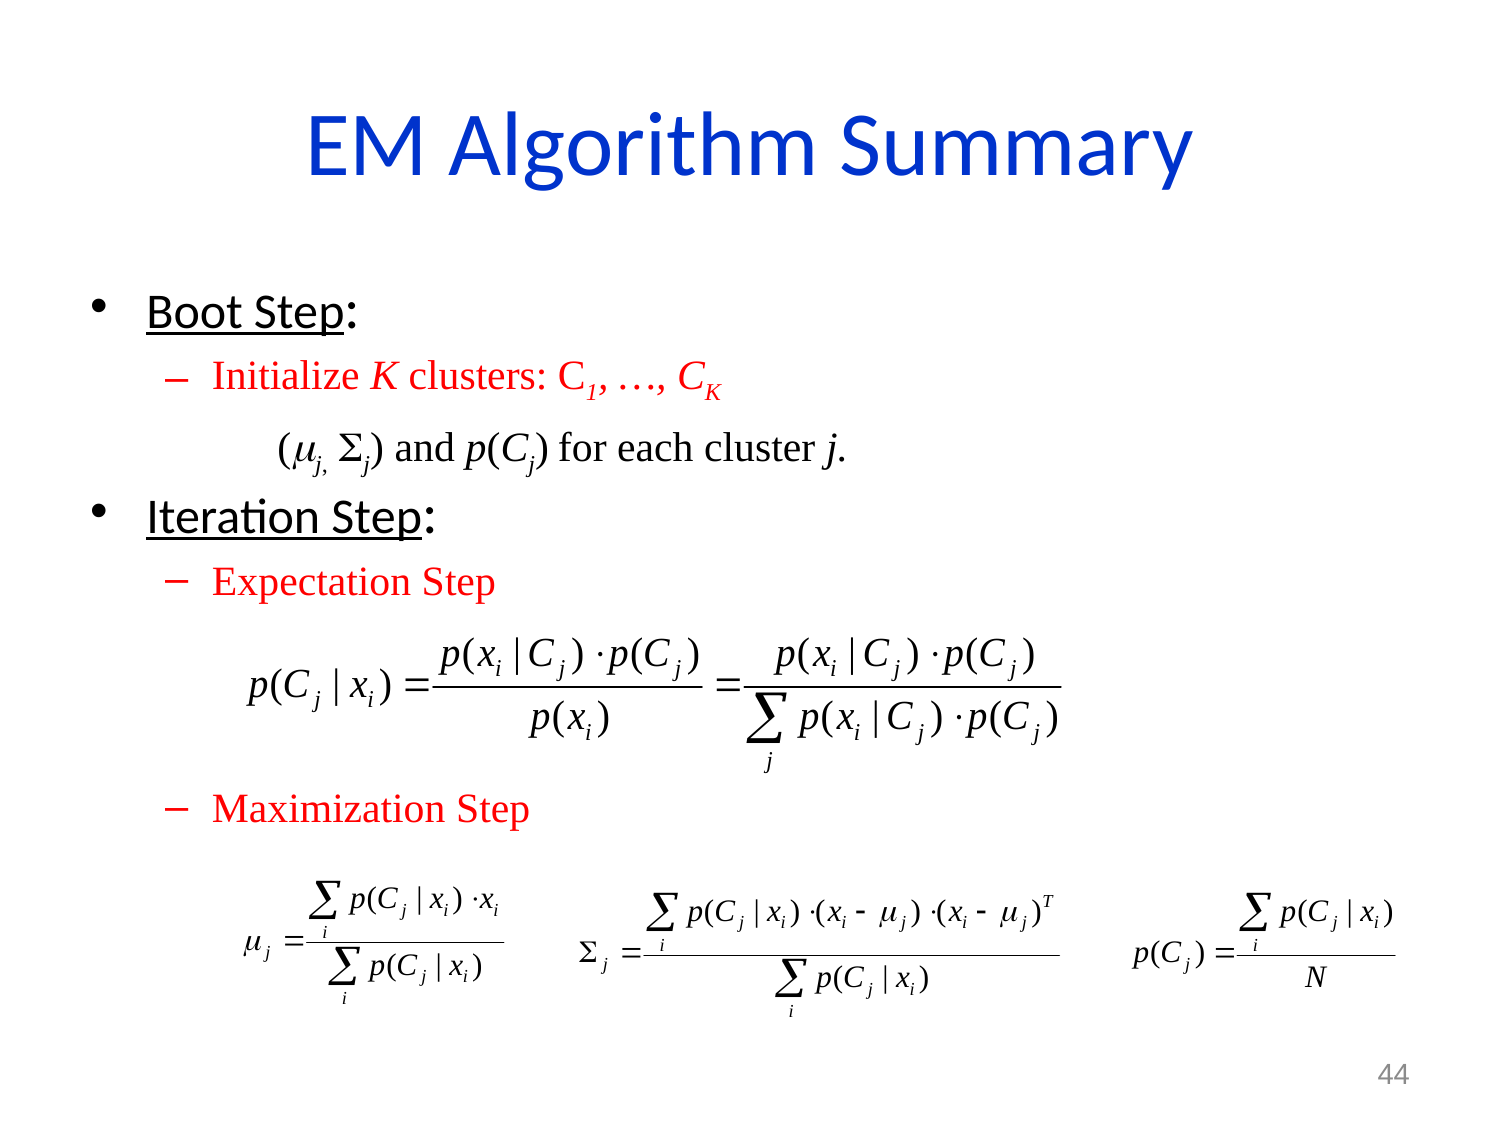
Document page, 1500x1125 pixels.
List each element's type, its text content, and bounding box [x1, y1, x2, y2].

list Boot Step: Initialize K clusters: C1, …, CK Iteration Step: Expectation Step Maximization Step [75, 262, 1425, 1005]
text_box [574, 887, 1068, 1024]
text_box (j, j) and p(Cj) for each cluster j. [262, 412, 1100, 485]
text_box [1124, 887, 1402, 995]
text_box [237, 874, 512, 1011]
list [237, 624, 1070, 784]
slide_number 44 [1074, 1042, 1425, 1103]
title EM Algorithm Summary [75, 45, 1425, 233]
